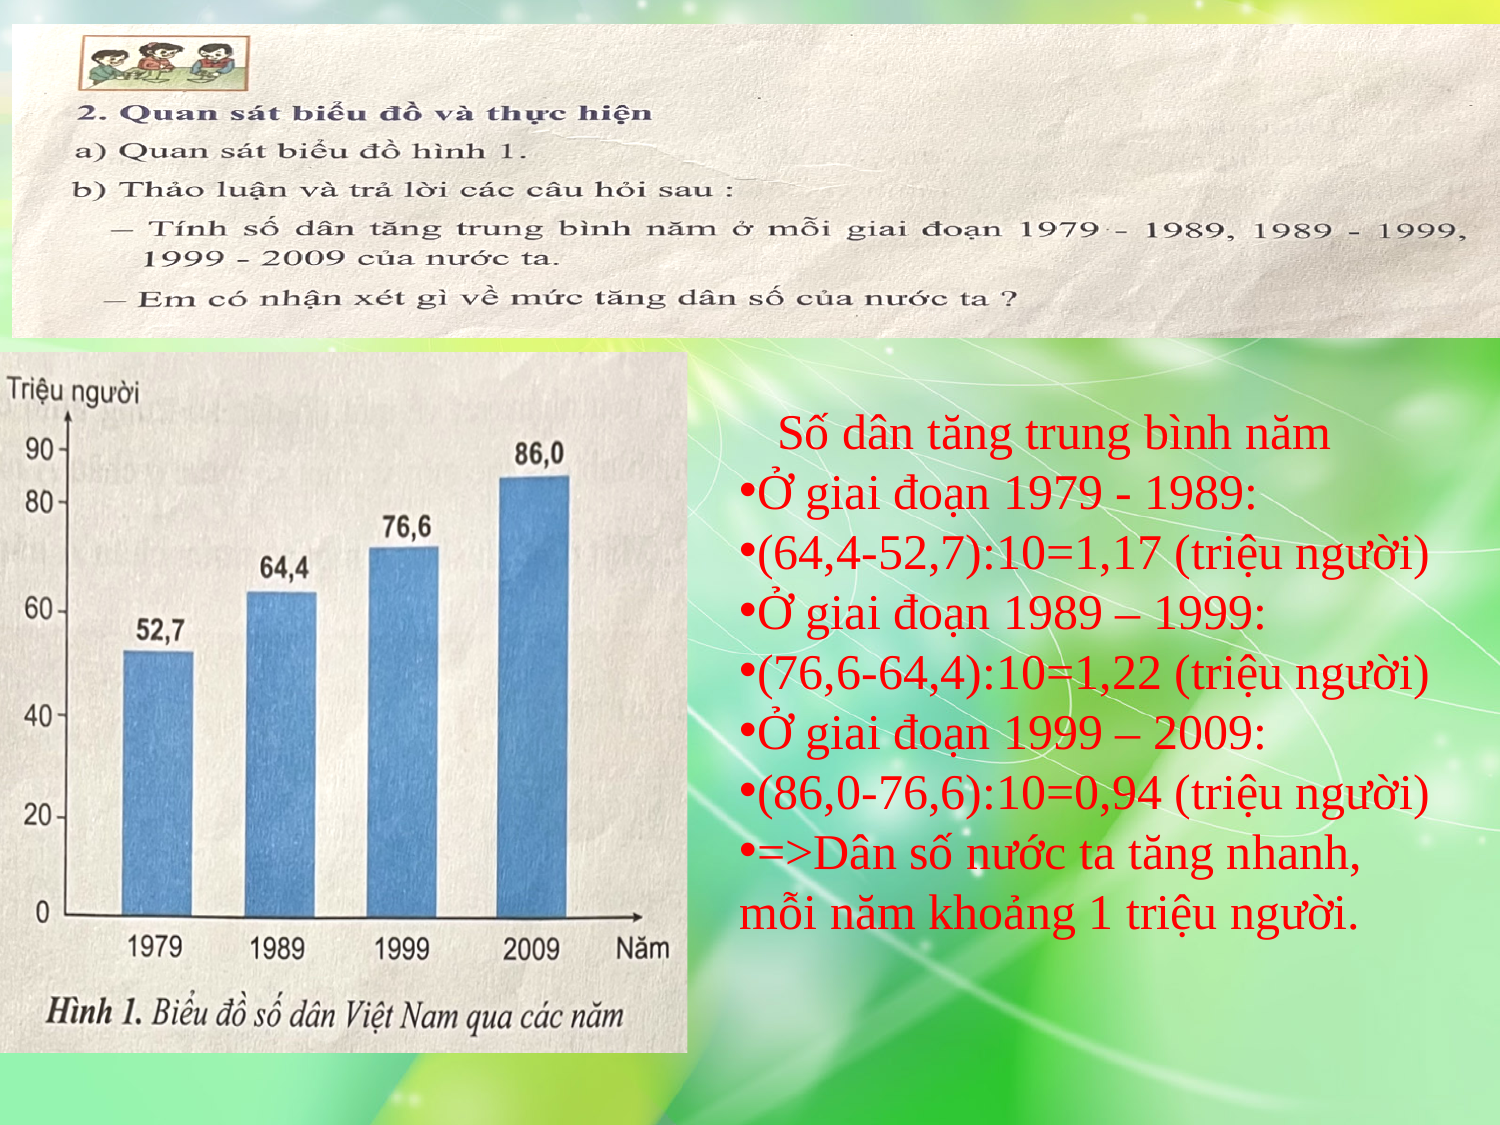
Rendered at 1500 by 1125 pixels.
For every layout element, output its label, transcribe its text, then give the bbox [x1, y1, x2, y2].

text_box Số dân tăng trung bình năm Ở giai đoạn 1979 - 1989: (64,4-52,7):10=1,17 (triệu người) Ở giai đoạn 1989 – 1999: (76,6-64,4):10=1,22 (triệu người) Ở giai đoạn 1999 – 2009: (86,0-76,6):10=0,94 (triệu người) =>Dân số nước ta tăng nhanh, mỗi năm khoảng 1 triệu người. [725, 392, 1450, 1007]
picture [0, 0, 1500, 1125]
